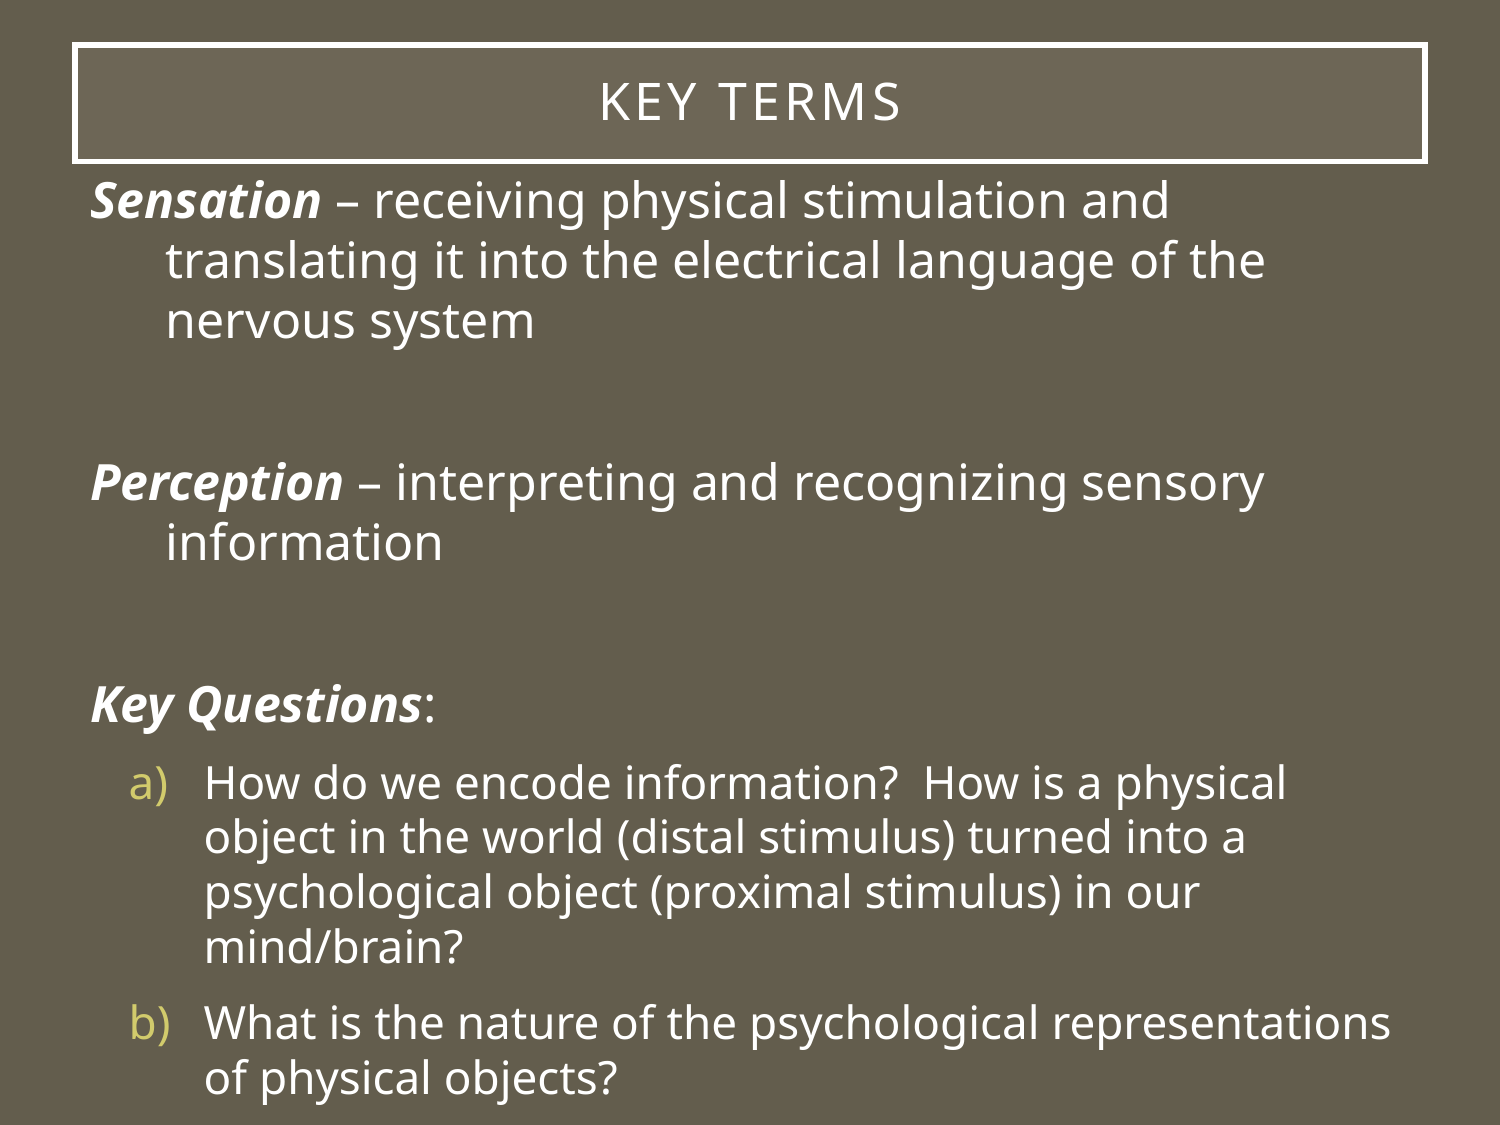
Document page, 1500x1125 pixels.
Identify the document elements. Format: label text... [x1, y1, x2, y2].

title Key Terms [72, 42, 1428, 164]
list Sensation – receiving physical stimulation and translating it into the electrical language of the nervous system Perception – interpreting and recognizing sensory information Key Questions: How do we encode information? How is a physical object in the world (distal stimulus) turned into a psychological object (proximal stimulus) in our mind/brain? What is the nature of the psychological representations of physical objects? How do we use this information to identify objects? [75, 161, 1425, 980]
